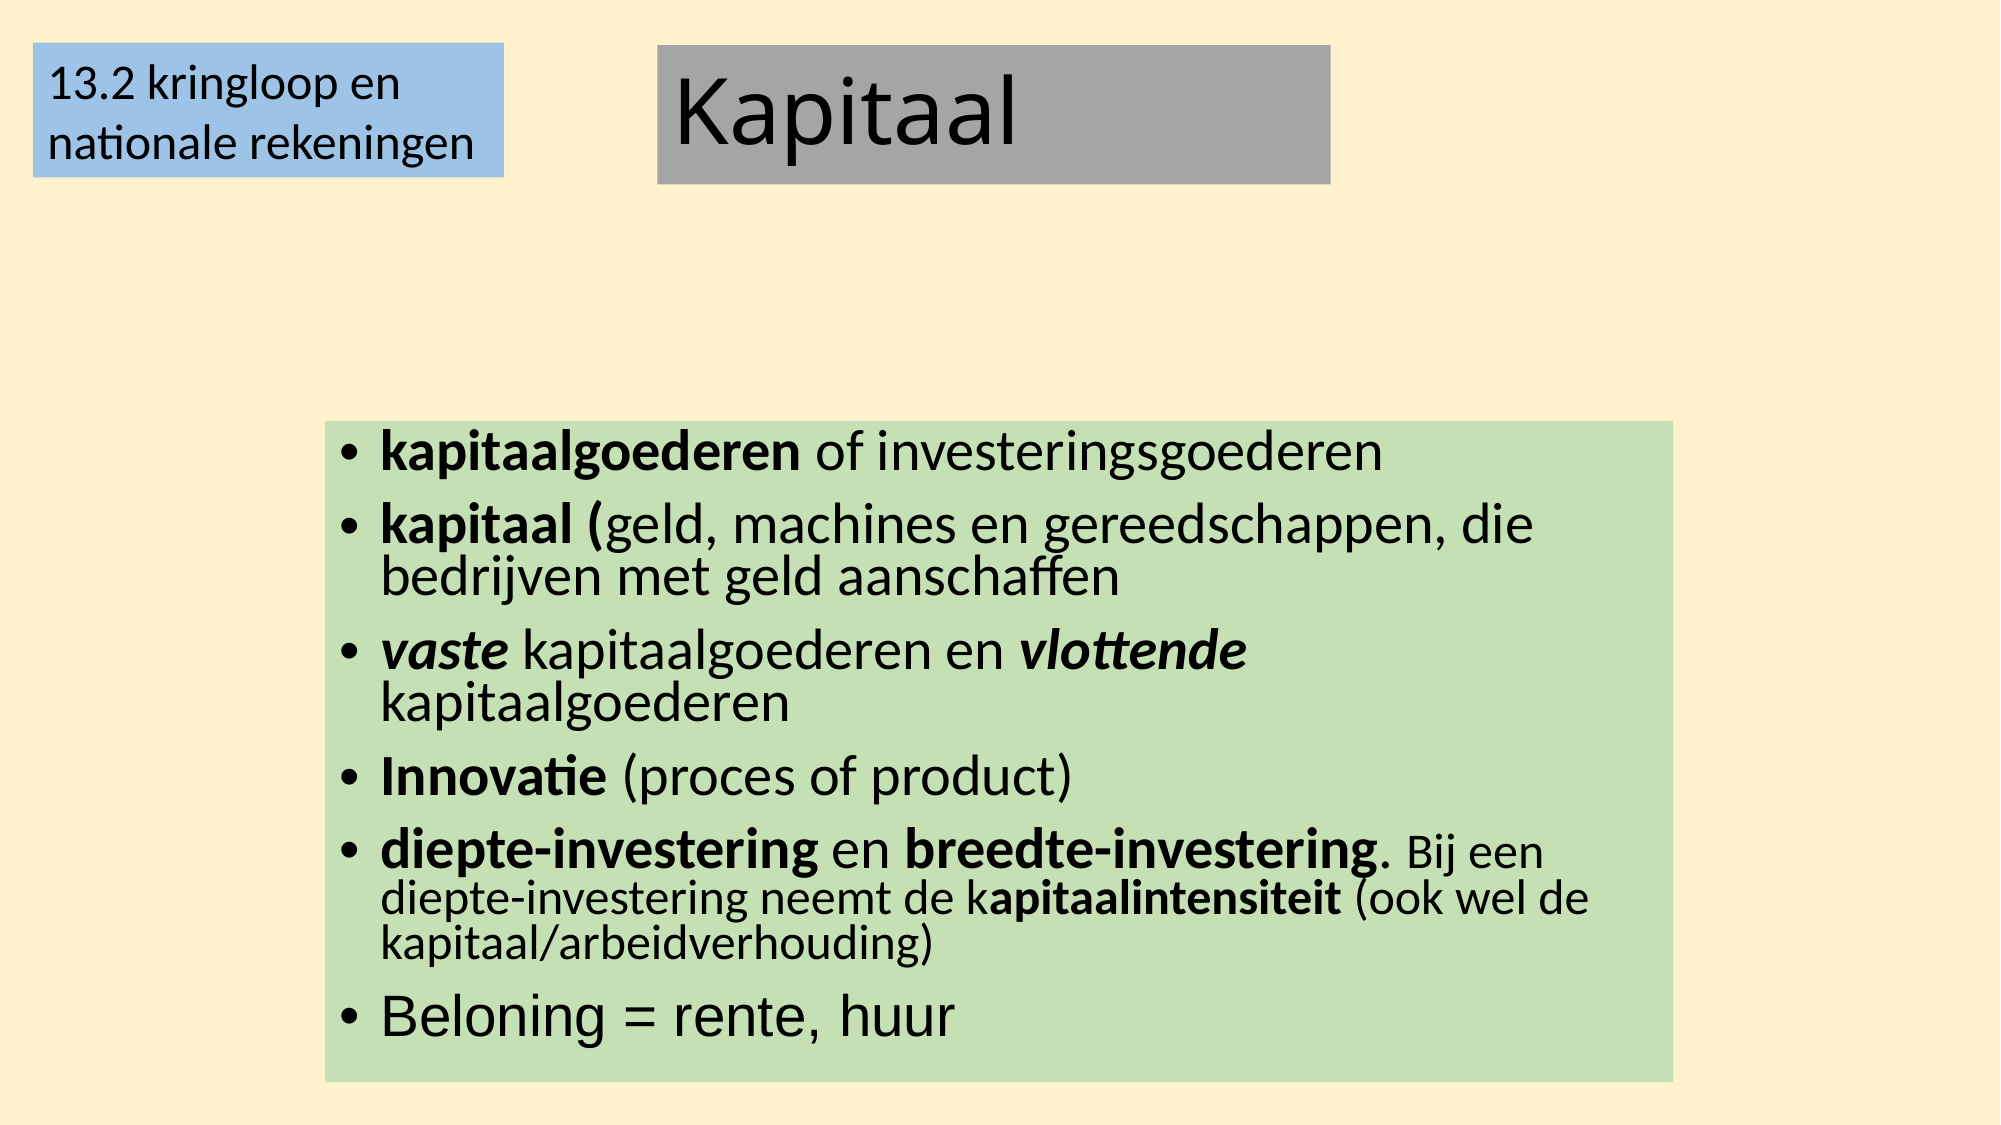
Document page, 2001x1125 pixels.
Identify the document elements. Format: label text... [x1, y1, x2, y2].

title Kapitaal [657, 45, 1331, 185]
list kapitaalgoederen of investeringsgoederen kapitaal (geld, machines en gereedschappen, die bedrijven met geld aanschaffen vaste kapitaalgoederen en vlottende kapitaalgoederen Innovatie (proces of product) diepte-investering en breedte-investering. Bij een diepte-investering neemt de kapitaalintensiteit (ook wel de kapitaal/arbeidverhouding) Beloning = rente, huur [324, 420, 1674, 1083]
text_box 13.2 kringloop en nationale rekeningen [32, 42, 504, 178]
